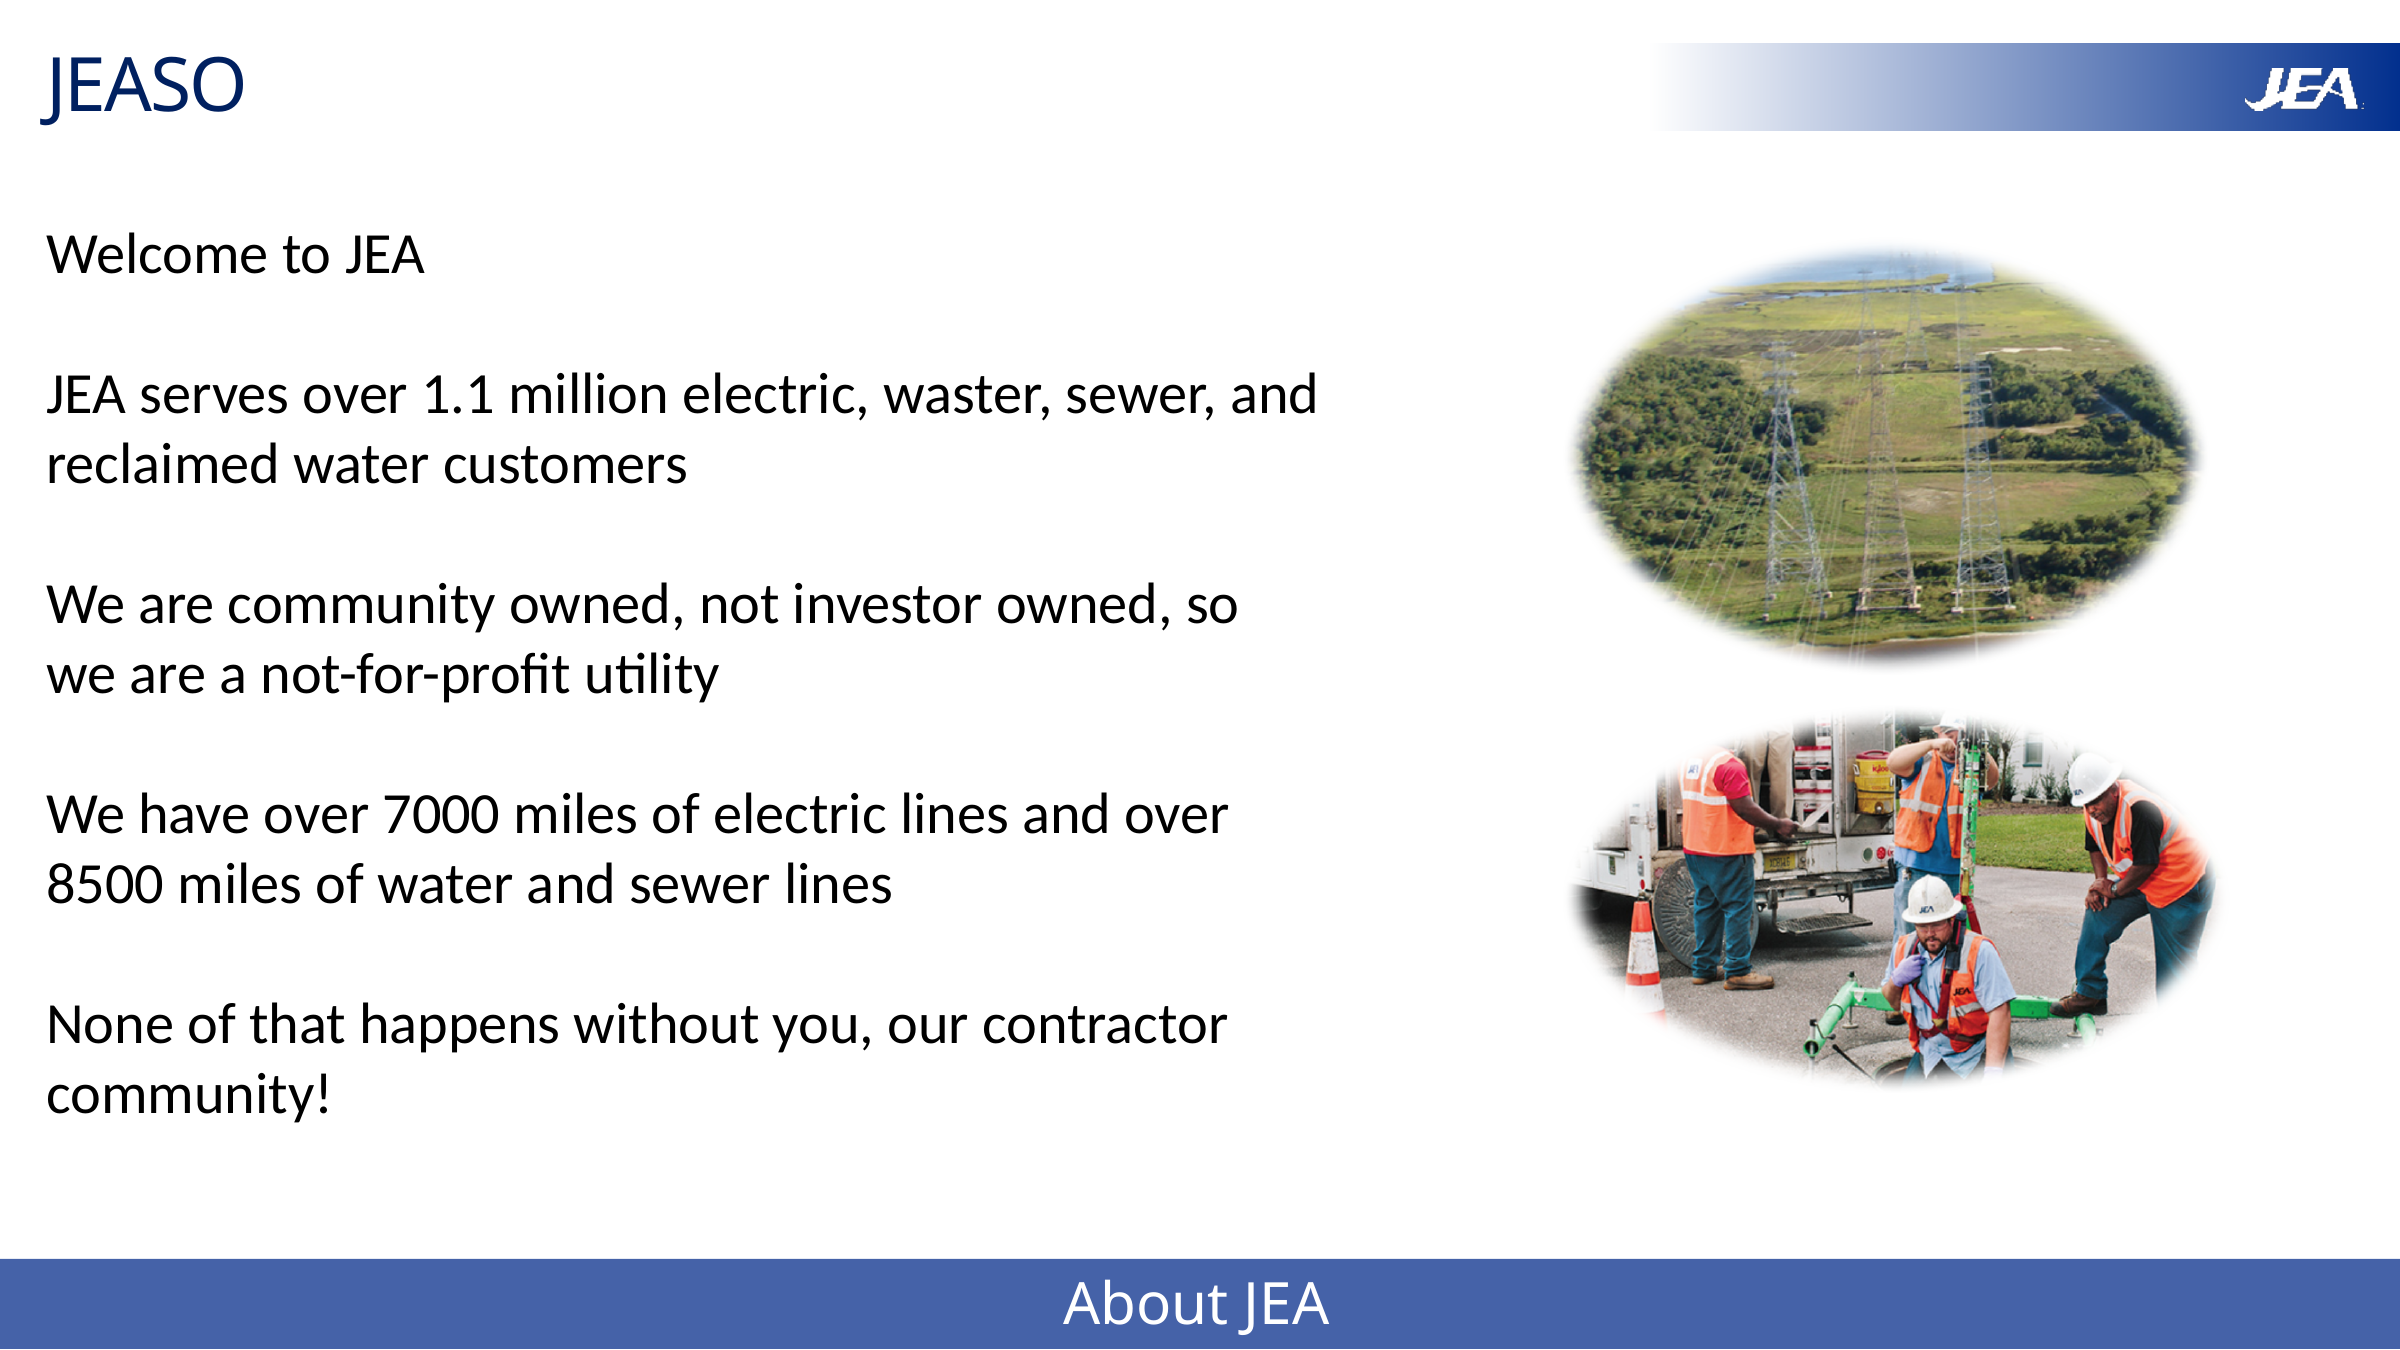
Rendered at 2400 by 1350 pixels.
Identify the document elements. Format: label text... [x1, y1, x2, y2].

text_box [2267, 42, 2400, 132]
picture [2245, 68, 2366, 112]
picture [1561, 236, 2211, 676]
text_box About JEA [71, 1266, 2321, 1345]
text_box Welcome to JEA JEA serves over 1.1 million electric, waster, sewer, and reclaimed water customers We are community owned, not investor owned, so we are a not-for-profit utility We have over 7000 miles of electric lines and over 8500 miles of water and sewer lines None of that happens without you, our contractor community! [31, 207, 1336, 1133]
picture [1561, 704, 2231, 1094]
text_box [0, 1257, 2400, 1350]
text_box JEASO [31, 38, 2267, 135]
